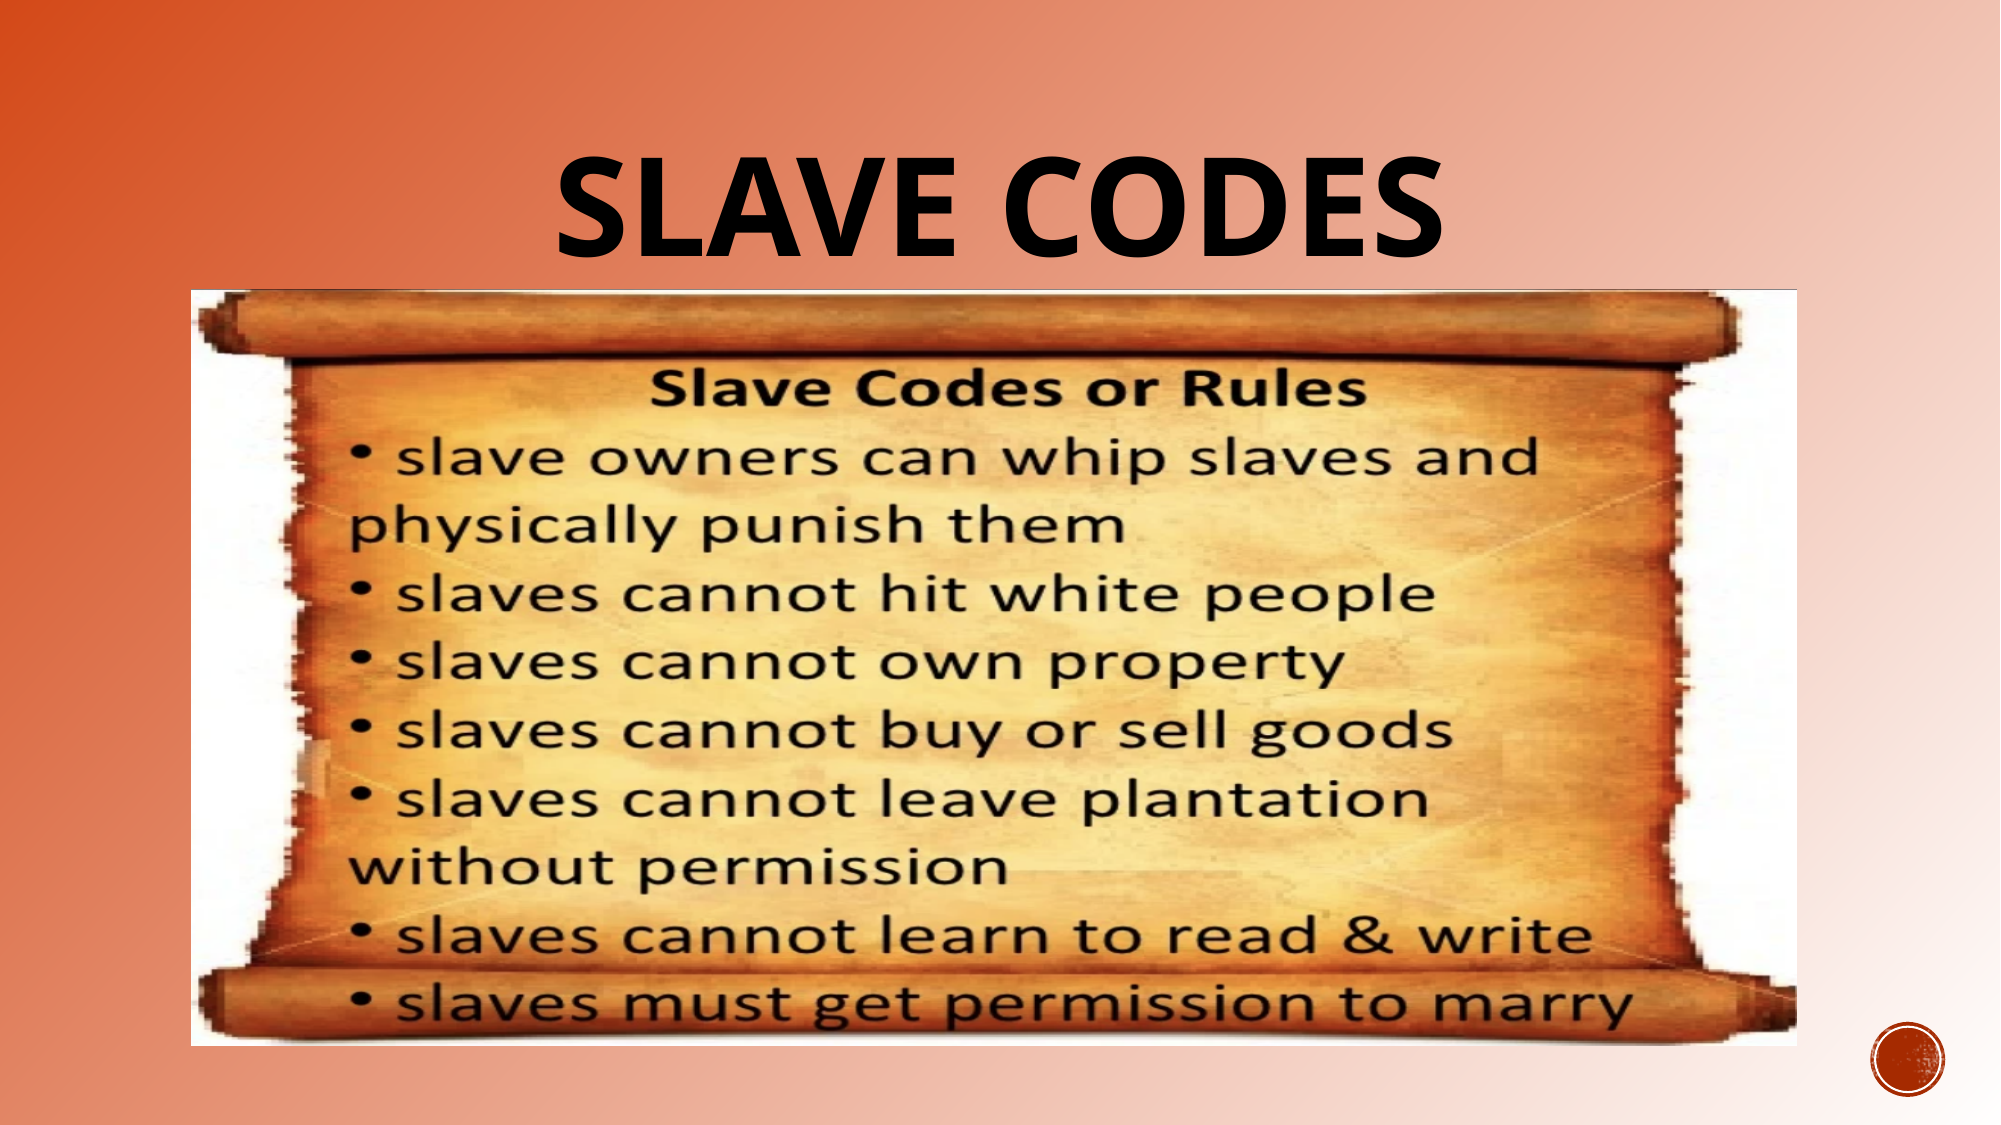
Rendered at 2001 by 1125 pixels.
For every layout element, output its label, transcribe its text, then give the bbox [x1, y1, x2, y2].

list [193, 291, 1795, 1044]
title Slave codes [175, 79, 1826, 344]
